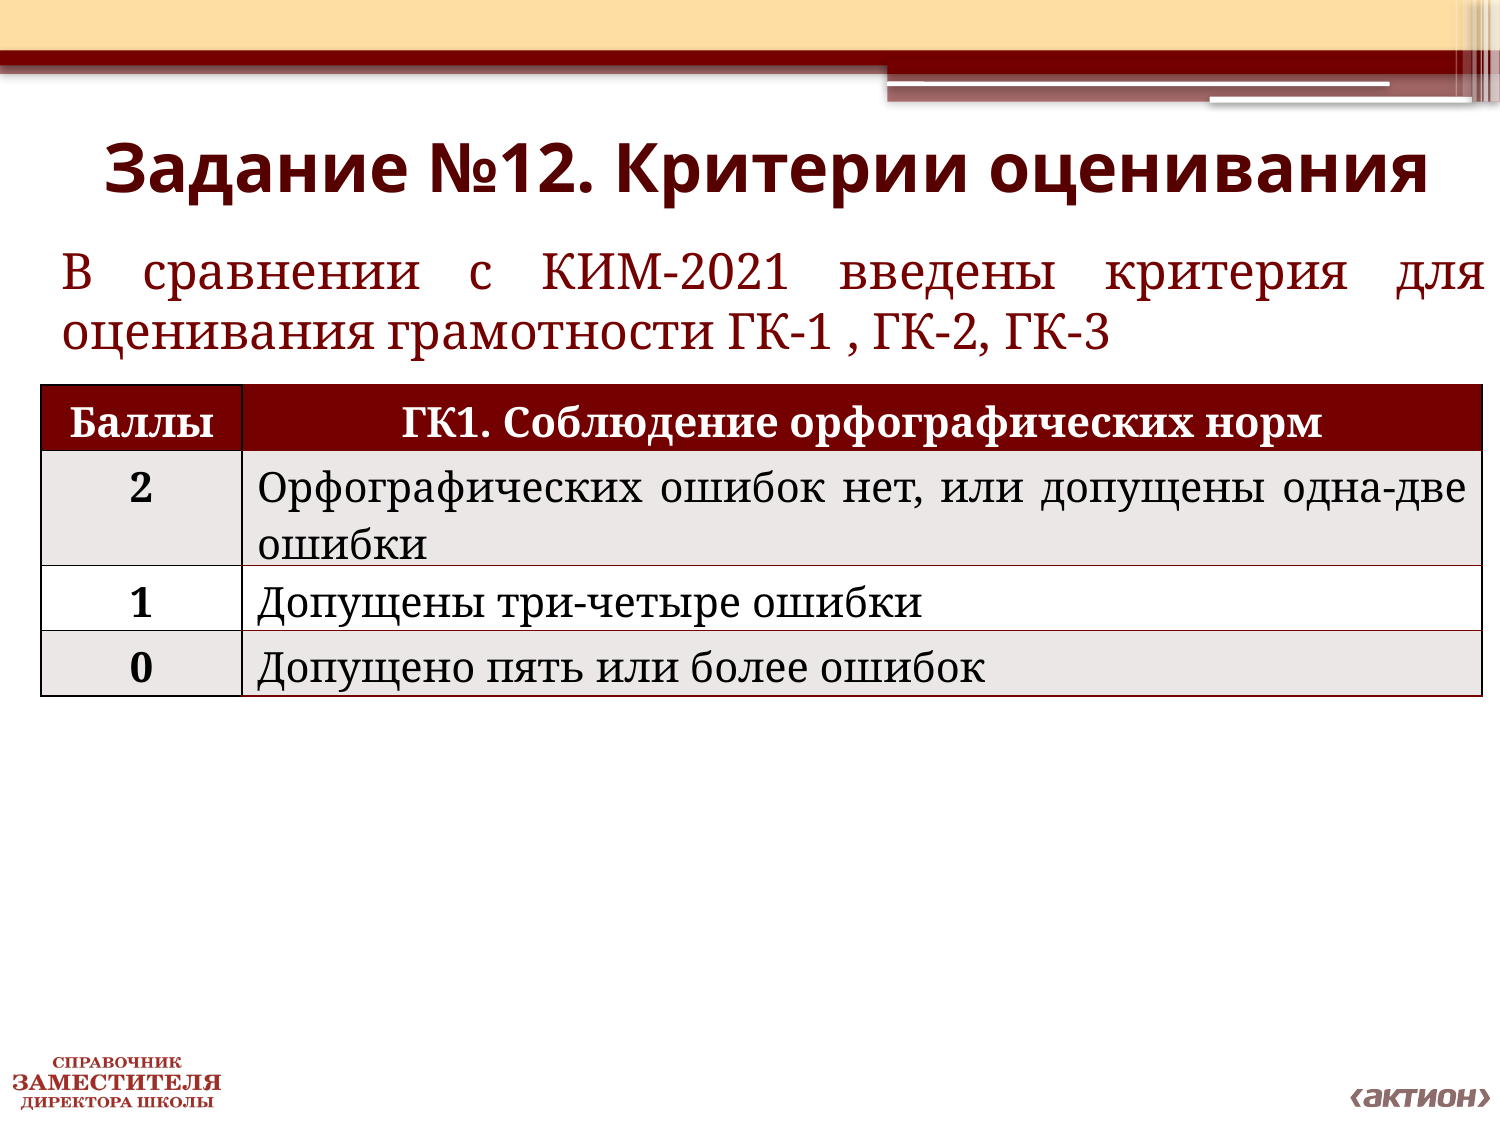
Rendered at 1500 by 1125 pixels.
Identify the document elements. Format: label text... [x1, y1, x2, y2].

text_box В сравнении с КИМ-2021 введены критерия для оценивания грамотности ГК-1 , ГК-2, ГК-3 [47, 231, 1500, 367]
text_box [13, 1056, 1500, 1111]
table_cell Орфографических ошибок нет, или допущены одна-две ошибки [243, 451, 1481, 565]
table_cell 0 [42, 631, 241, 695]
title Задание №12. Критерии оценивания [76, 78, 1459, 231]
table_cell 1 [42, 566, 241, 630]
table_cell Допущено пять или более ошибок [243, 631, 1481, 695]
table_cell 2 [42, 451, 241, 565]
table_header ГК1. Соблюдение орфографических норм [243, 386, 1481, 450]
table_cell Допущены три-четыре ошибки [243, 566, 1481, 630]
table_header Баллы [42, 386, 241, 450]
